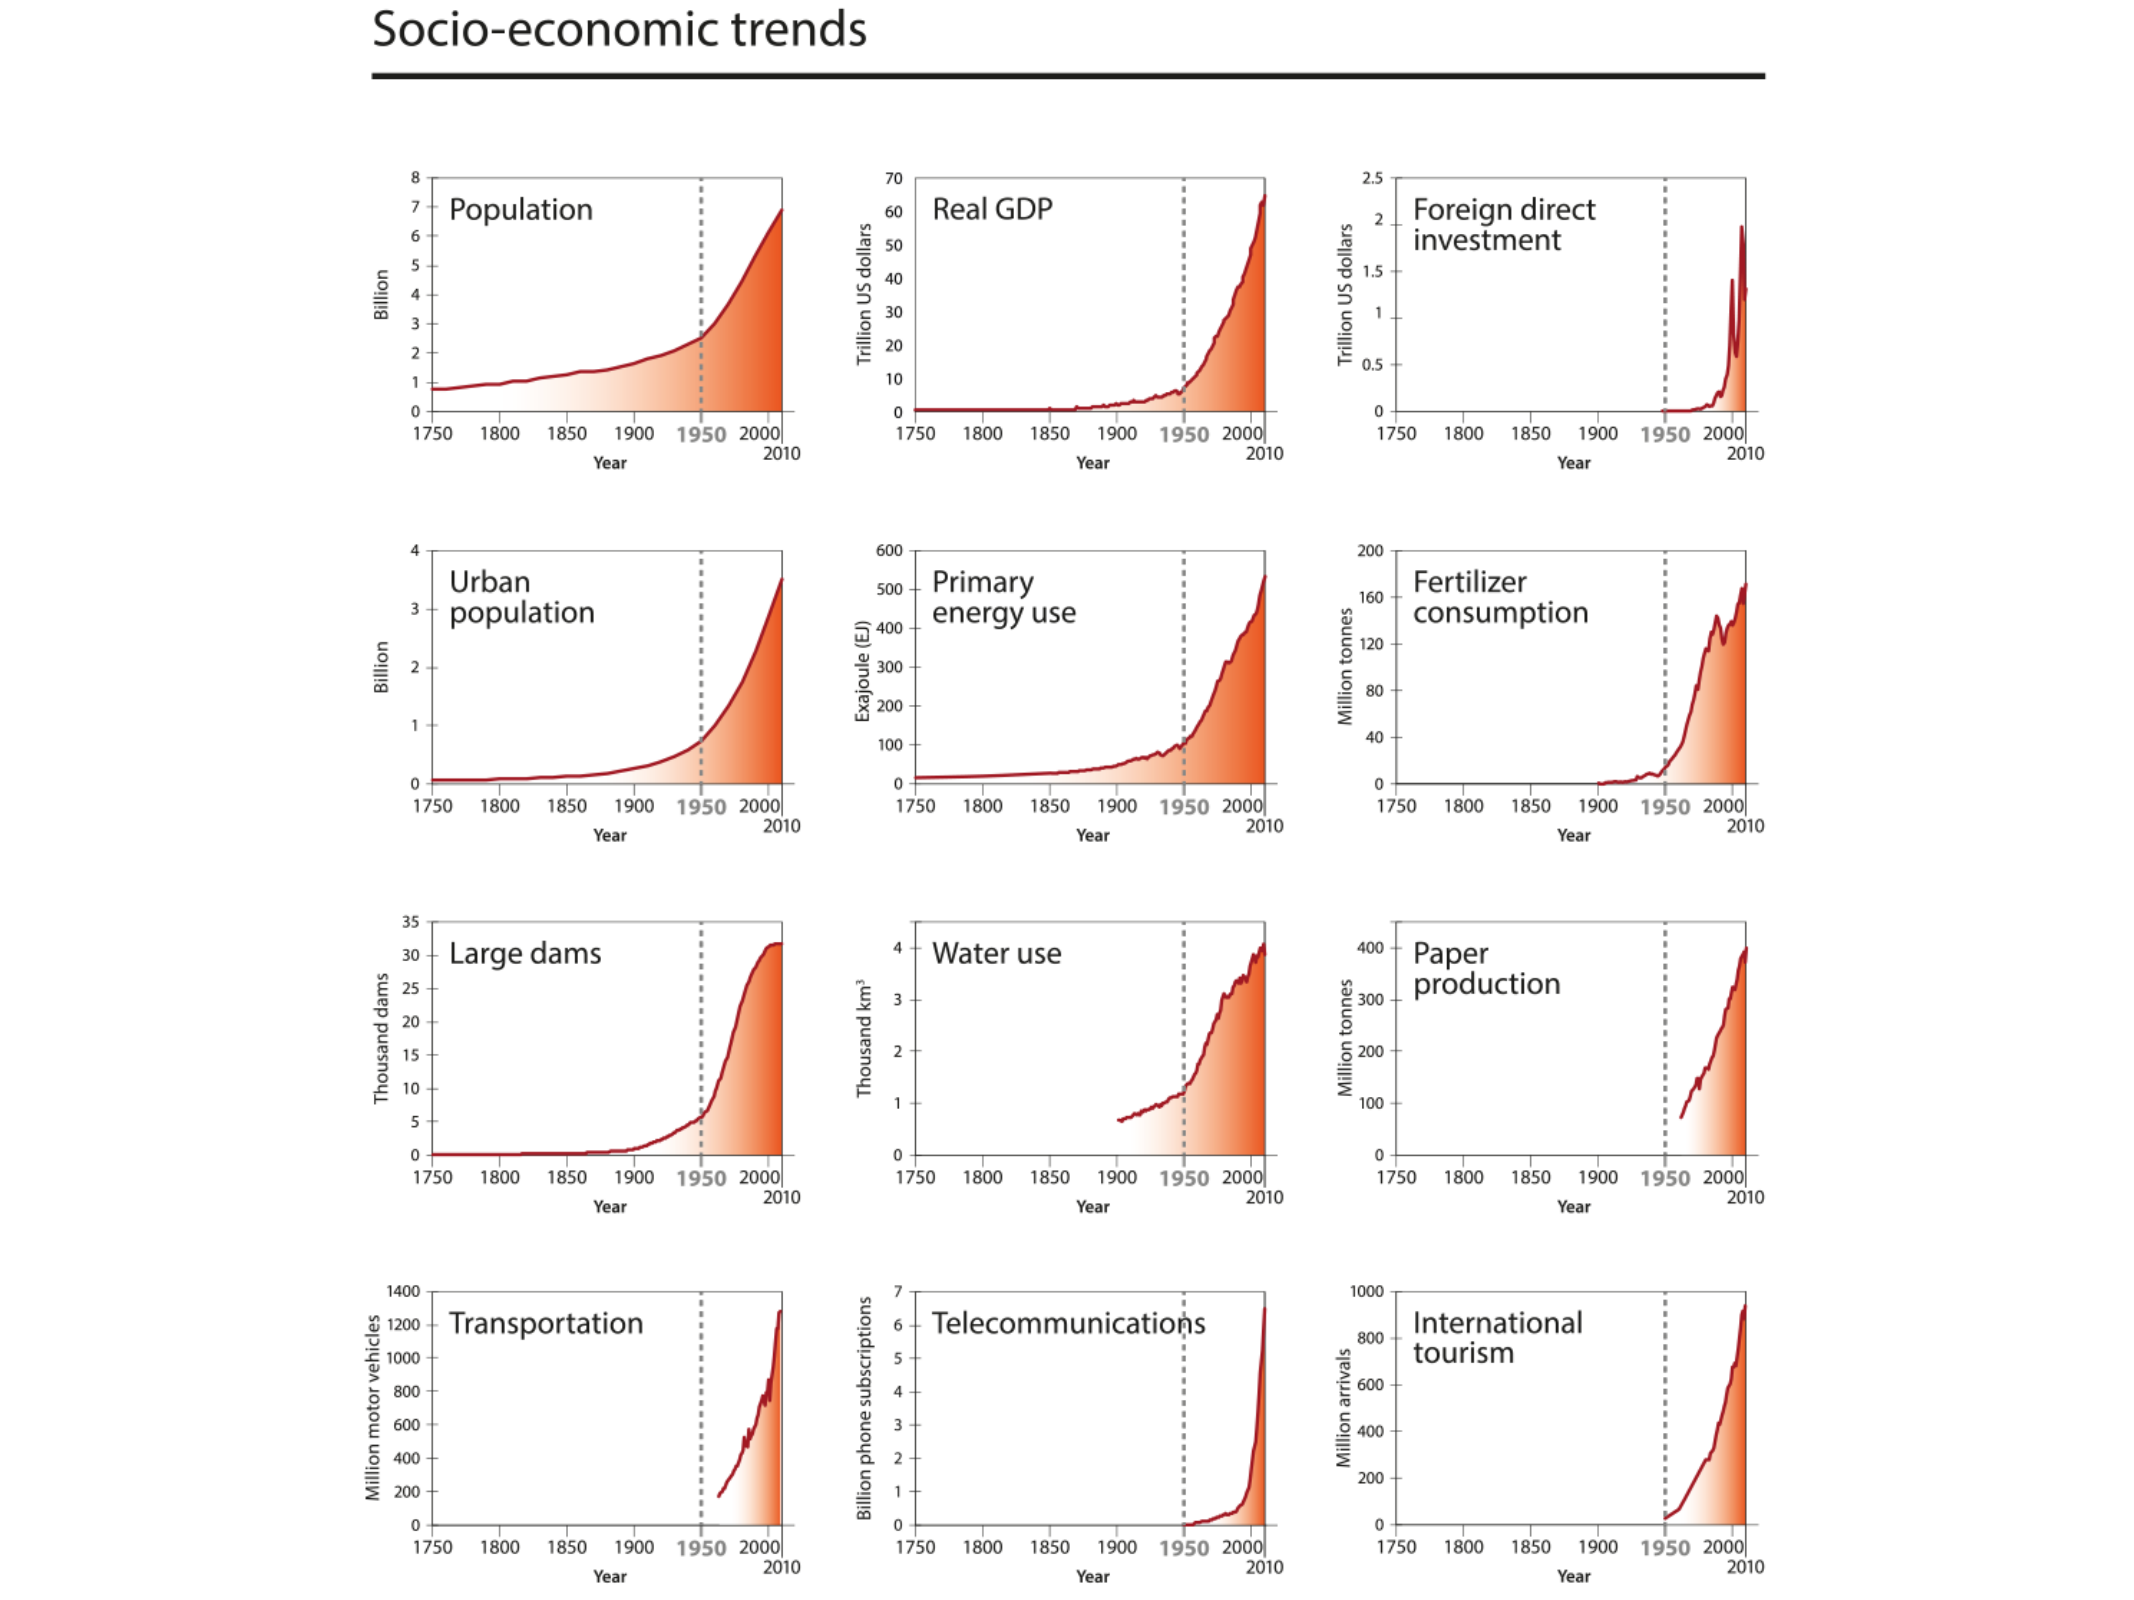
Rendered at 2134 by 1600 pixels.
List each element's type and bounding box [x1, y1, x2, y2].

picture [349, 0, 1784, 1600]
